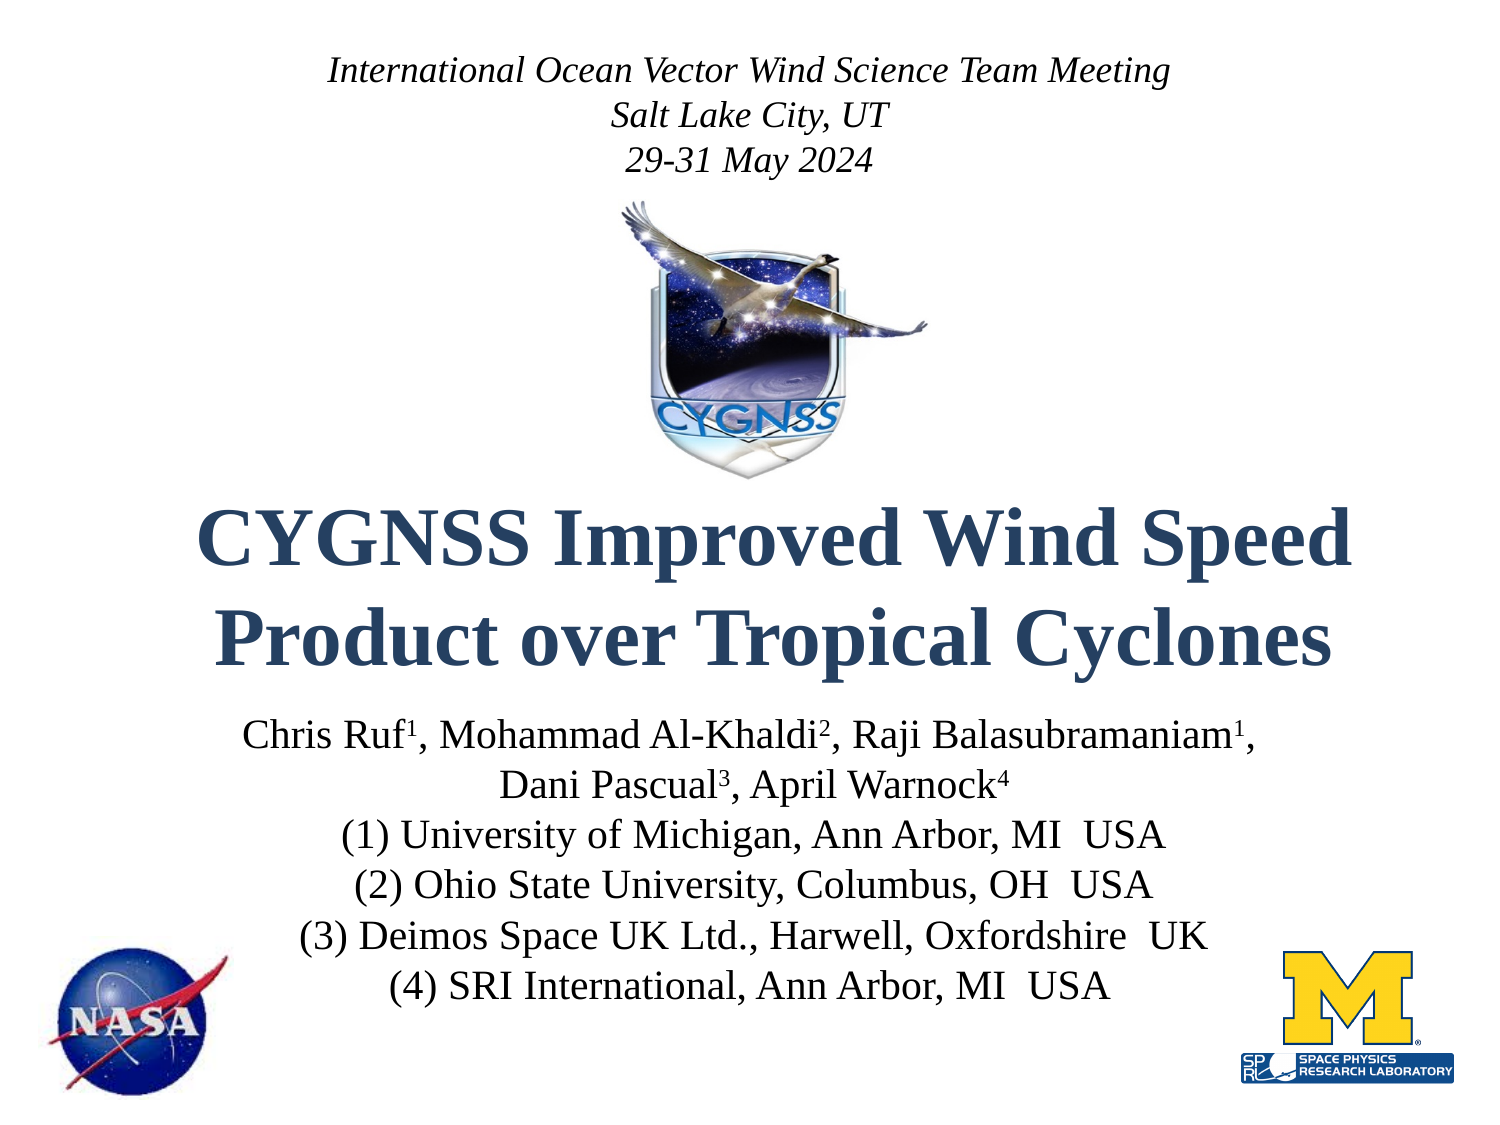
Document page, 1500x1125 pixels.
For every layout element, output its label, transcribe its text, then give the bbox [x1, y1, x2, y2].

text_box International Ocean Vector Wind Science Team Meeting Salt Lake City, UT 29-31 May 2024 [45, 37, 1454, 188]
text_box Chris Ruf1, Mohammad Al-Khaldi2, Raji Balasubramaniam1, Dani Pascual3, April Warnock4 (1) University of Michigan, Ann Arbor, MI USA (2) Ohio State University, Columbus, OH USA (3) Deimos Space UK Ltd., Harwell, Oxfordshire UK (4) SRI International, Ann Arbor, MI USA [49, 699, 1459, 1015]
picture [1241, 951, 1455, 1085]
picture [618, 199, 931, 481]
text_box CYGNSS Improved Wind Speed Product over Tropical Cyclones [74, 474, 1474, 690]
picture [38, 936, 235, 1100]
